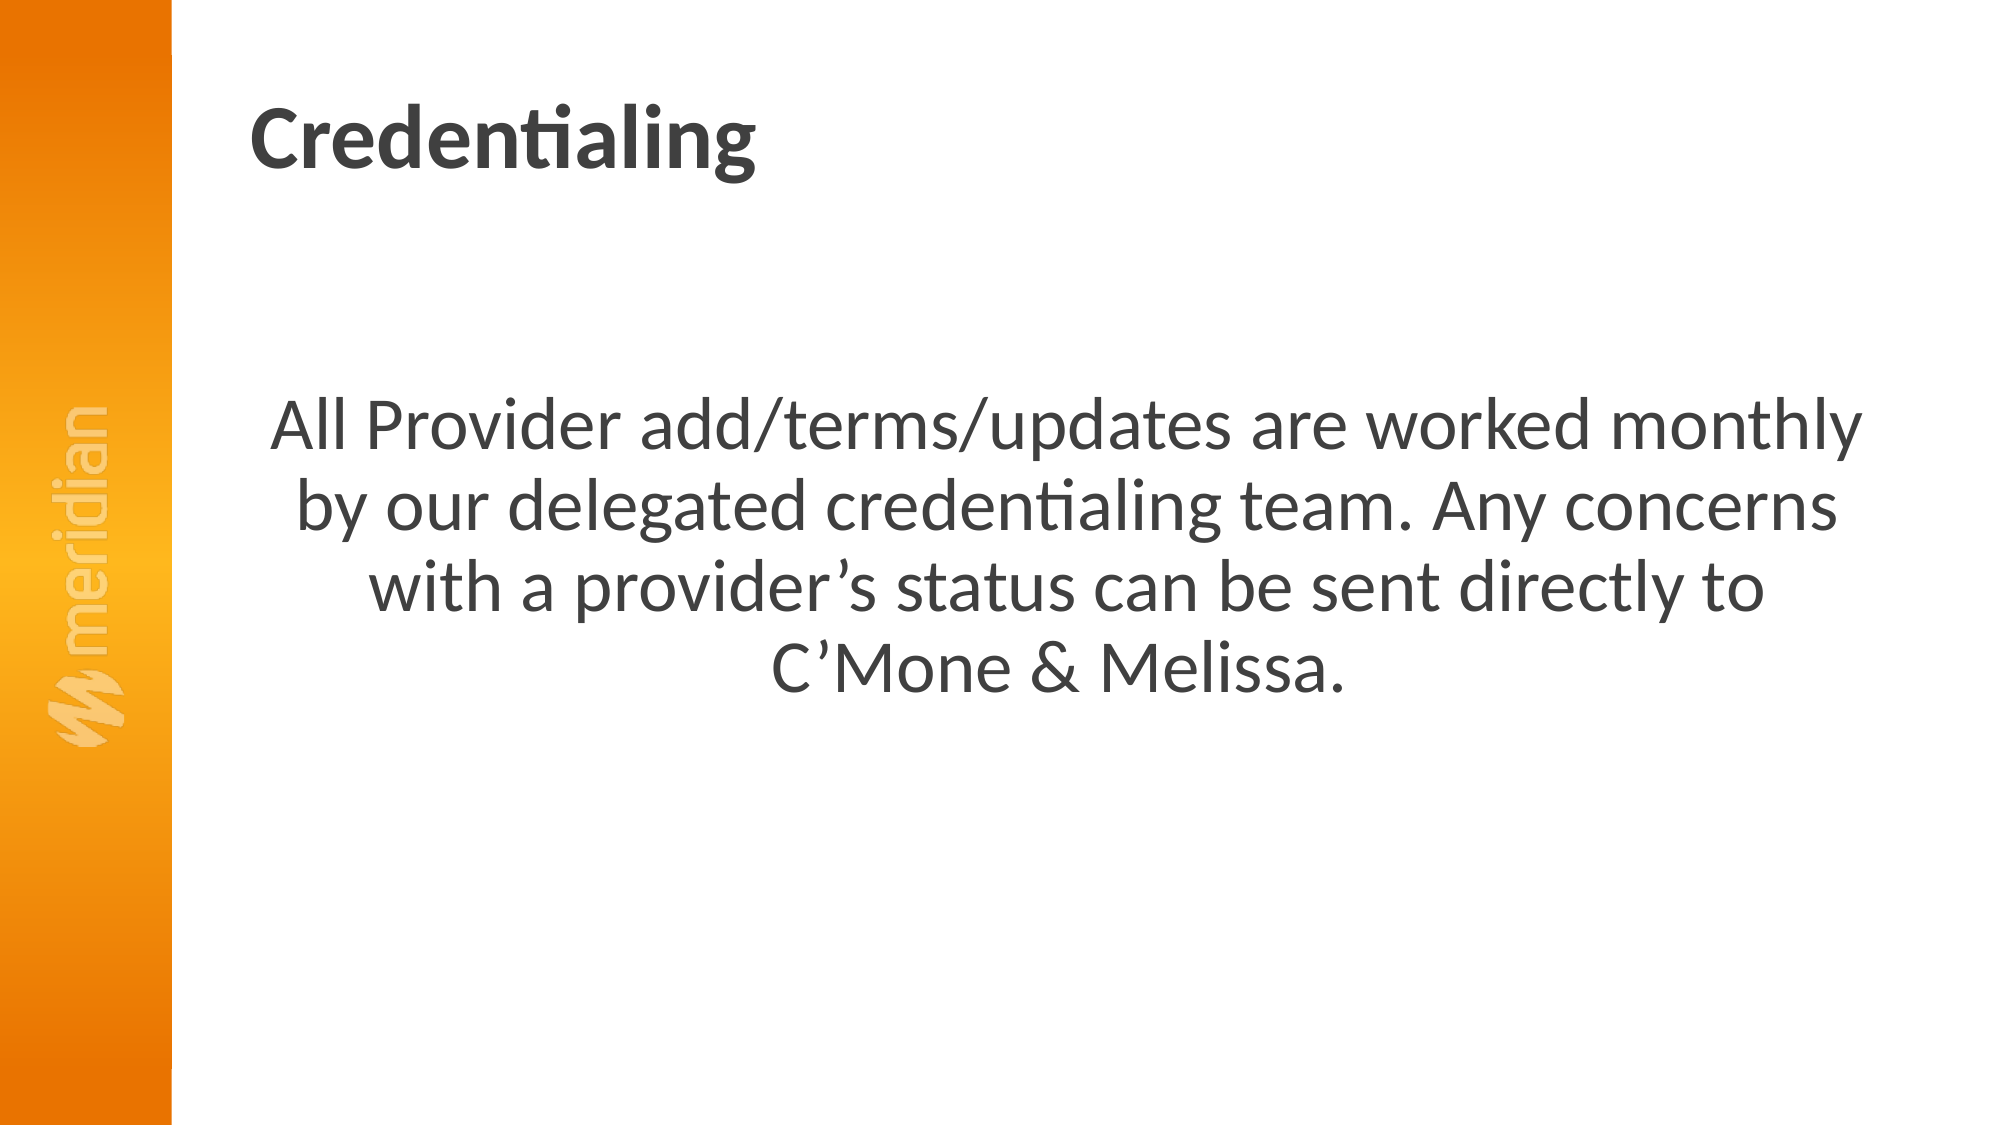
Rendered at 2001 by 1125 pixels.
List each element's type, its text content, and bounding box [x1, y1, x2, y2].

list All Provider add/terms/updates are worked monthly by our delegated credentialing team. Any concerns with a provider’s status can be sent directly to C’Mone & Melissa. [235, 164, 1900, 961]
title Credentialing [235, 45, 1900, 164]
